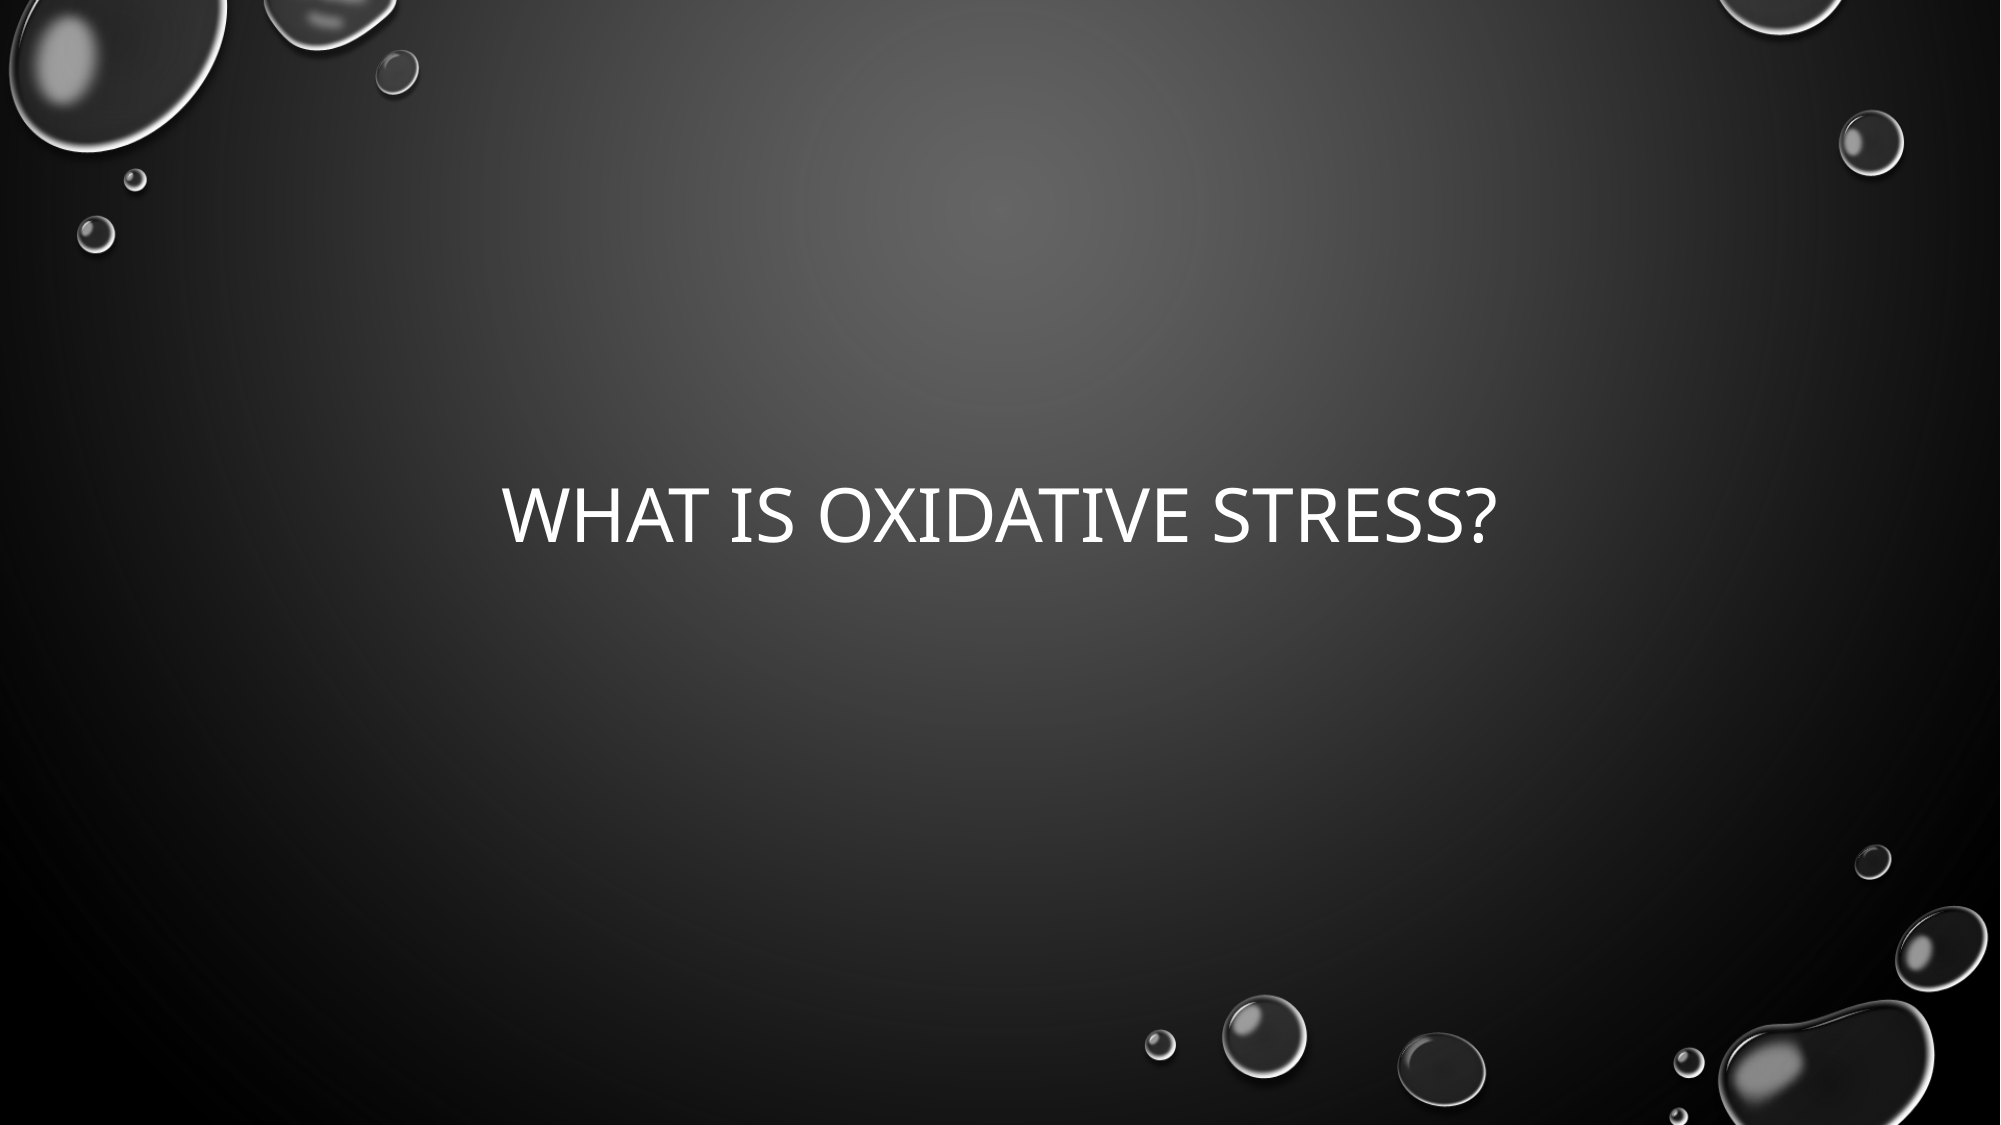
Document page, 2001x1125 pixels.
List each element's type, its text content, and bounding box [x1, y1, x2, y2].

picture [0, 0, 2000, 1125]
title What is oxidative stress? [48, 247, 1952, 790]
